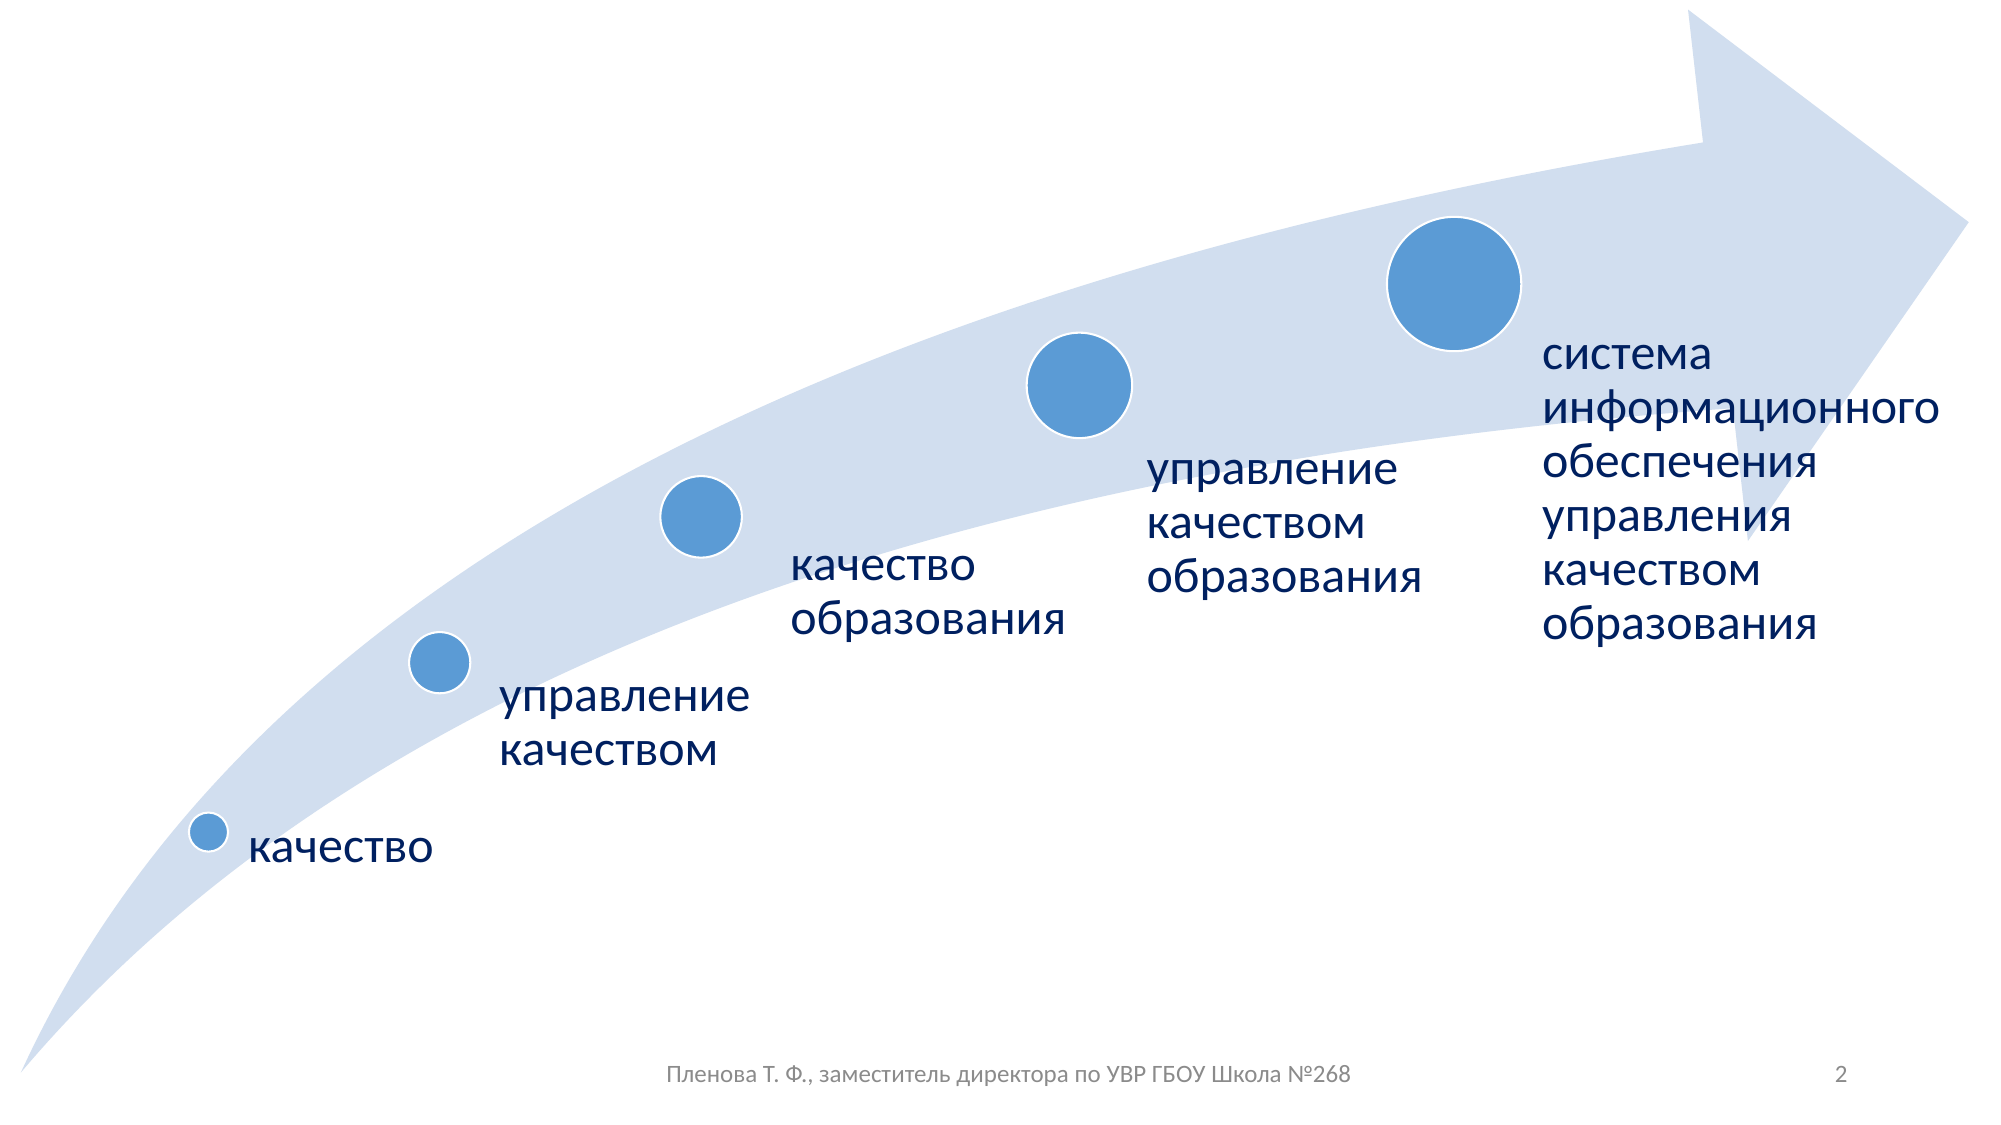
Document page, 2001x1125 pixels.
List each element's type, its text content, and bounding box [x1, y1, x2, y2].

slide_number 2 [1536, 1073, 1863, 1103]
footer Пленова Т. Ф., заместитель директора по УВР ГБОУ Школа №268 [483, 1073, 1536, 1103]
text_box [20, 9, 1969, 1073]
